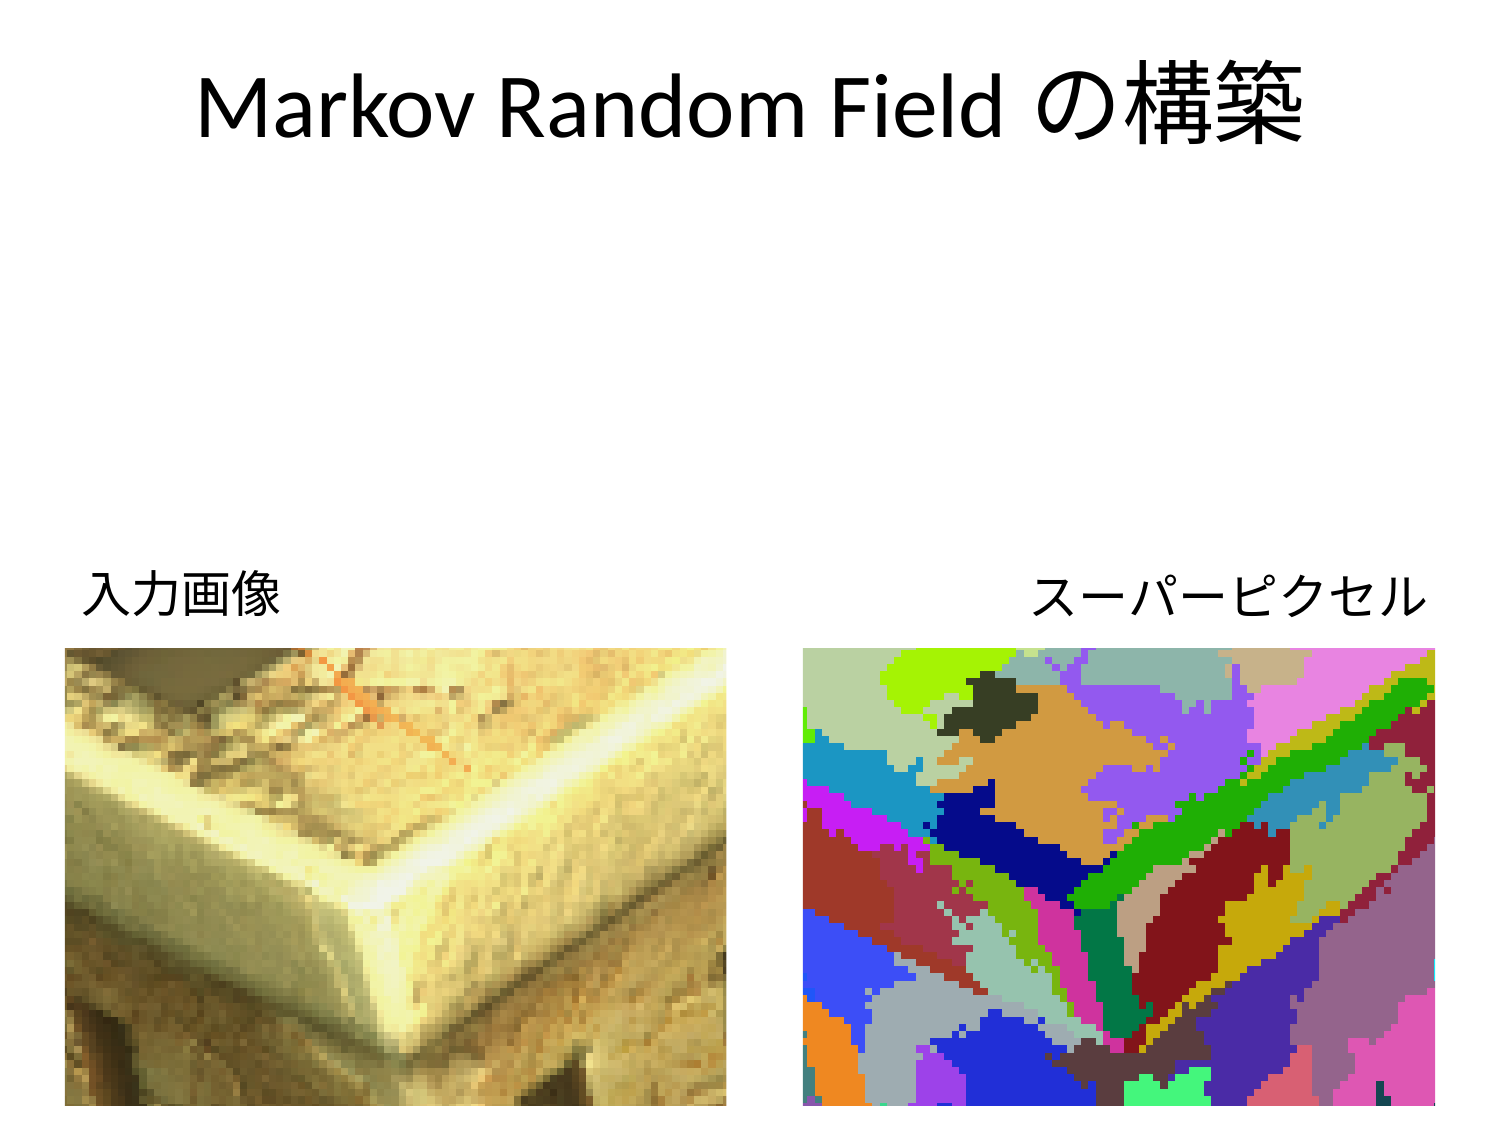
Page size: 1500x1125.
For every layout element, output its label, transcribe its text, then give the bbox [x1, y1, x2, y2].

picture [802, 648, 1436, 1107]
text_box 入力画像 [66, 555, 297, 631]
text_box スーパーピクセル [1014, 557, 1444, 633]
picture [64, 648, 727, 1107]
title Markov Random Fieldの構築 [75, 7, 1425, 195]
